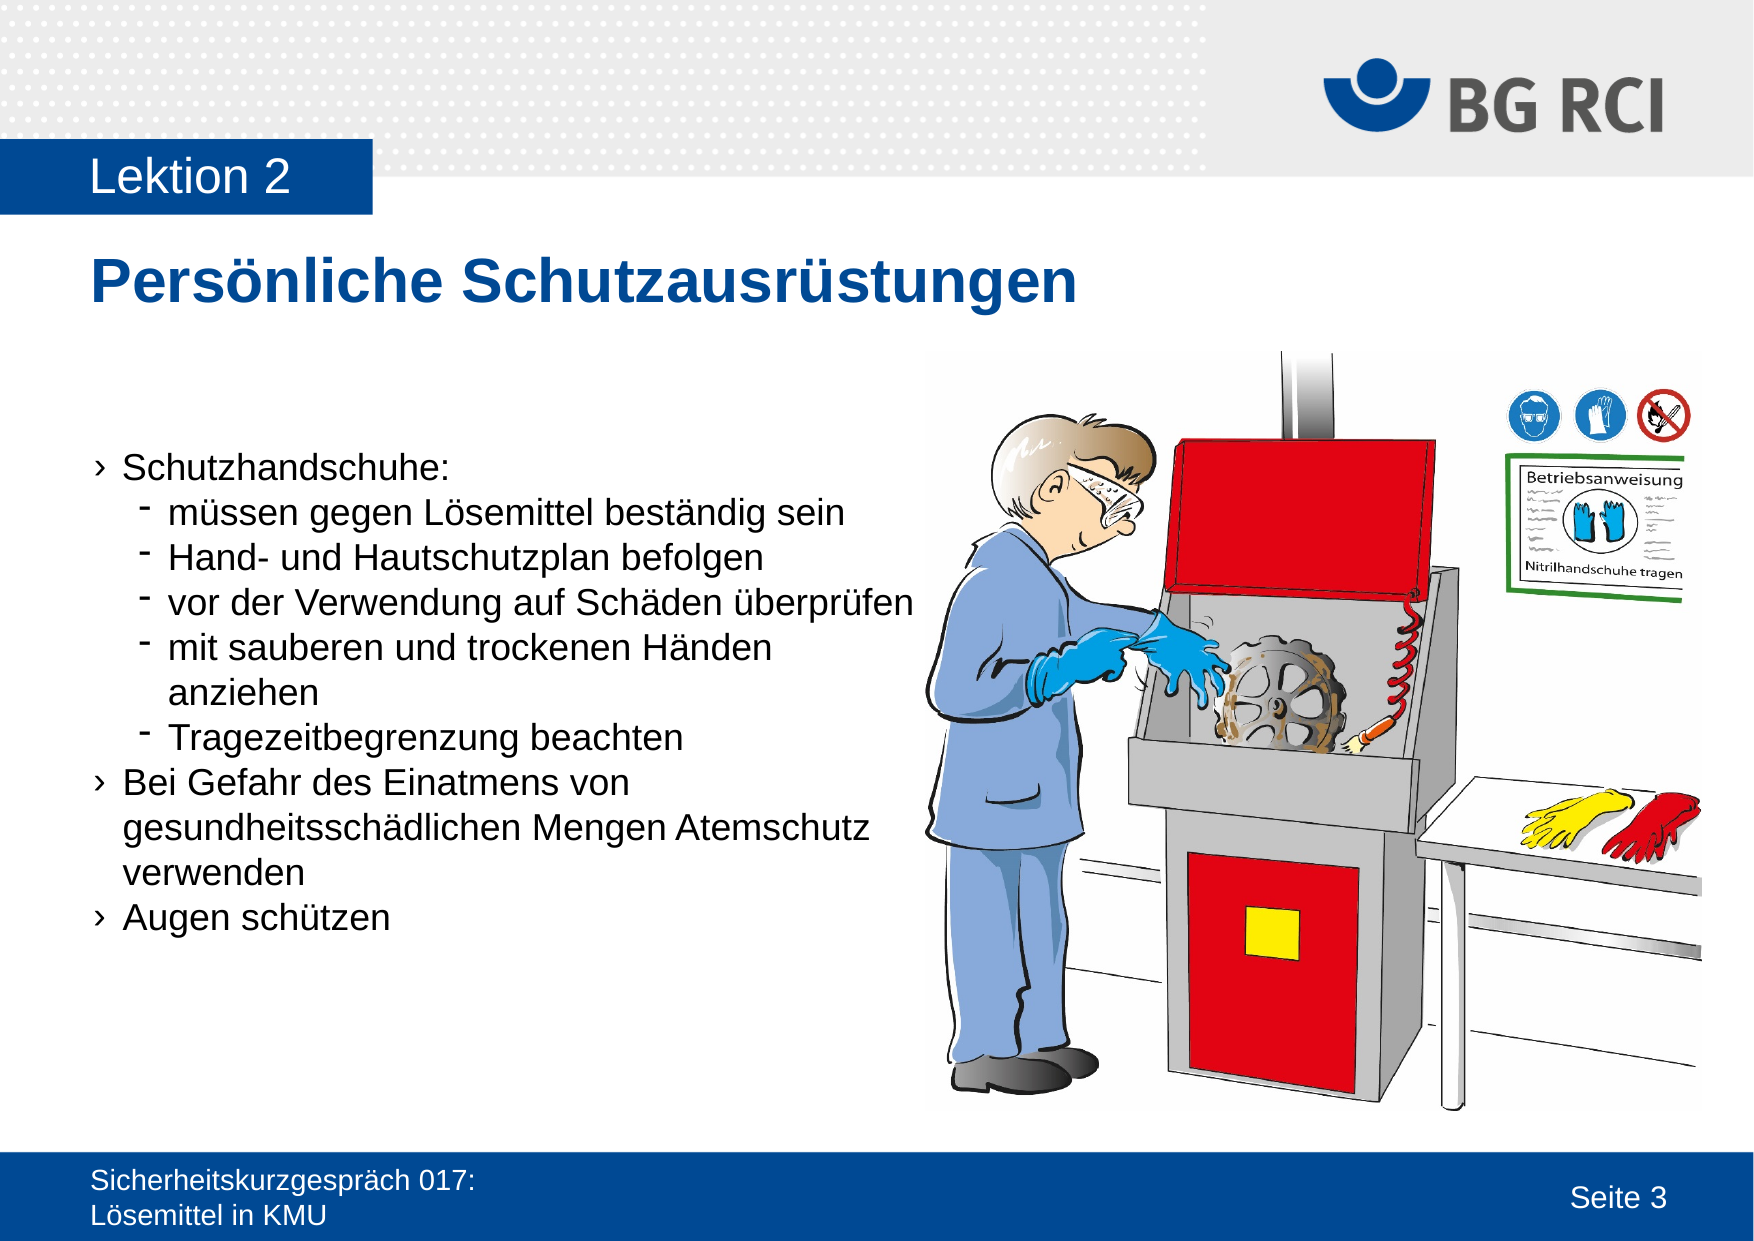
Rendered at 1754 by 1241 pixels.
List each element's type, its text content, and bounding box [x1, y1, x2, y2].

text_box Lektion 2 [0, 139, 373, 215]
title Persönliche Schutzausrüstungen [90, 239, 1690, 390]
slide_number Seite 3 [1407, 1151, 1668, 1241]
picture [0, 0, 1754, 1241]
text_box Schutzhandschuhe: müssen gegen Lösemittel beständig sein Hand- und Hautschutzplan befolgen vor der Verwendung auf Schäden überprüfen mit sauberen und trockenen Händen anziehen Tragezeitbegrenzung beachten Bei Gefahr des Einatmens von gesundheitsschädlichen Mengen Atemschutz verwenden Augen schützen [78, 390, 920, 946]
